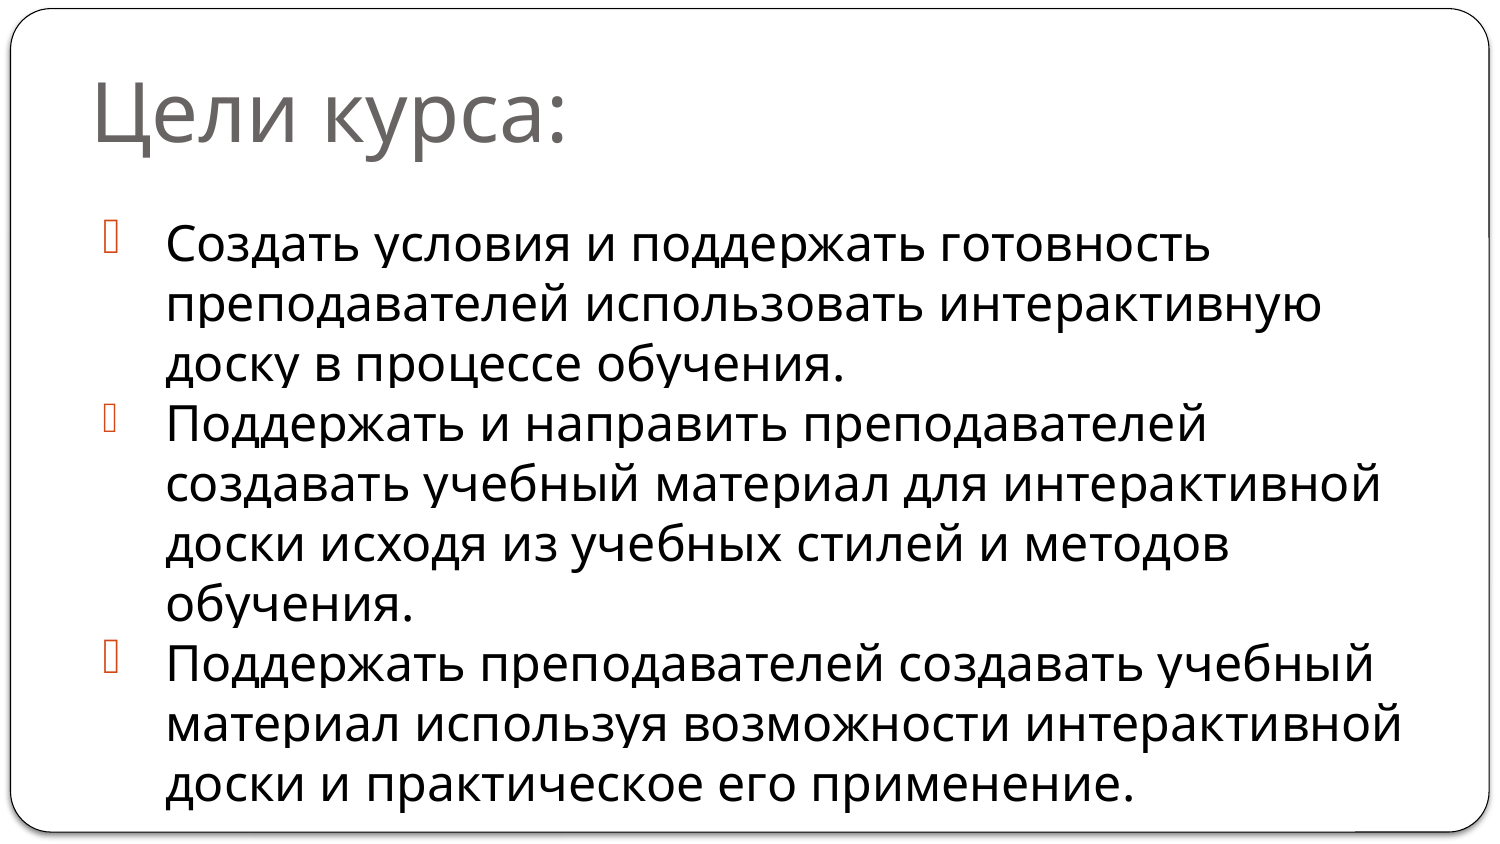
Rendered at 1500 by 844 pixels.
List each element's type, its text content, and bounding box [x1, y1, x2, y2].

list Создать условия и поддержать готовность преподавателей использовать интерактивную доску в процессе обучения. Поддержать и направить преподавателей создавать учебный материал для интерактивной доски исходя из учебных стилей и методов обучения. Поддержать преподавателей создавать учебный материал используя возможности интерактивной доски и практическое его применение. [75, 196, 1425, 808]
title Цели курса: [75, 33, 1425, 175]
